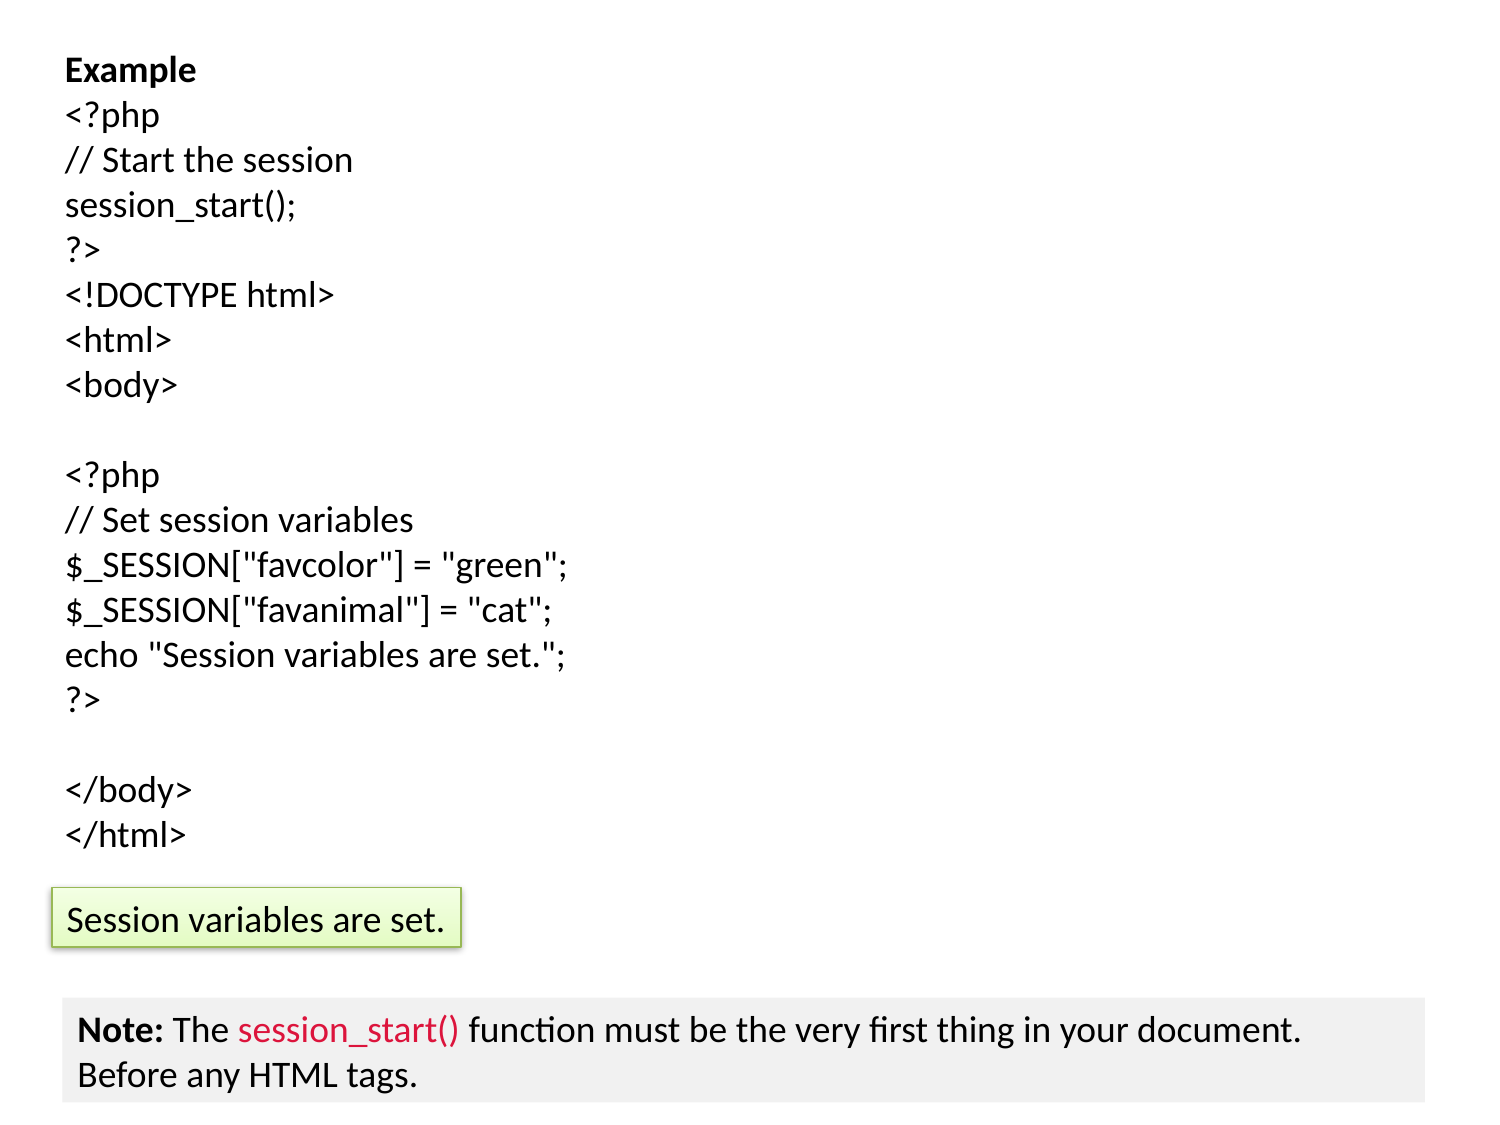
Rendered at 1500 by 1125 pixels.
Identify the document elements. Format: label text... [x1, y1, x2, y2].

text_box Session variables are set. [51, 887, 462, 948]
text_box Example <?php // Start the session session_start(); ?> <!DOCTYPE html> <html> <body> <?php // Set session variables $_SESSION["favcolor"] = "green"; $_SESSION["favanimal"] = "cat"; echo "Session variables are set."; ?> </body> </html> [49, 37, 800, 863]
text_box Note: The session_start() function must be the very first thing in your document. Before any HTML tags. [62, 997, 1425, 1103]
